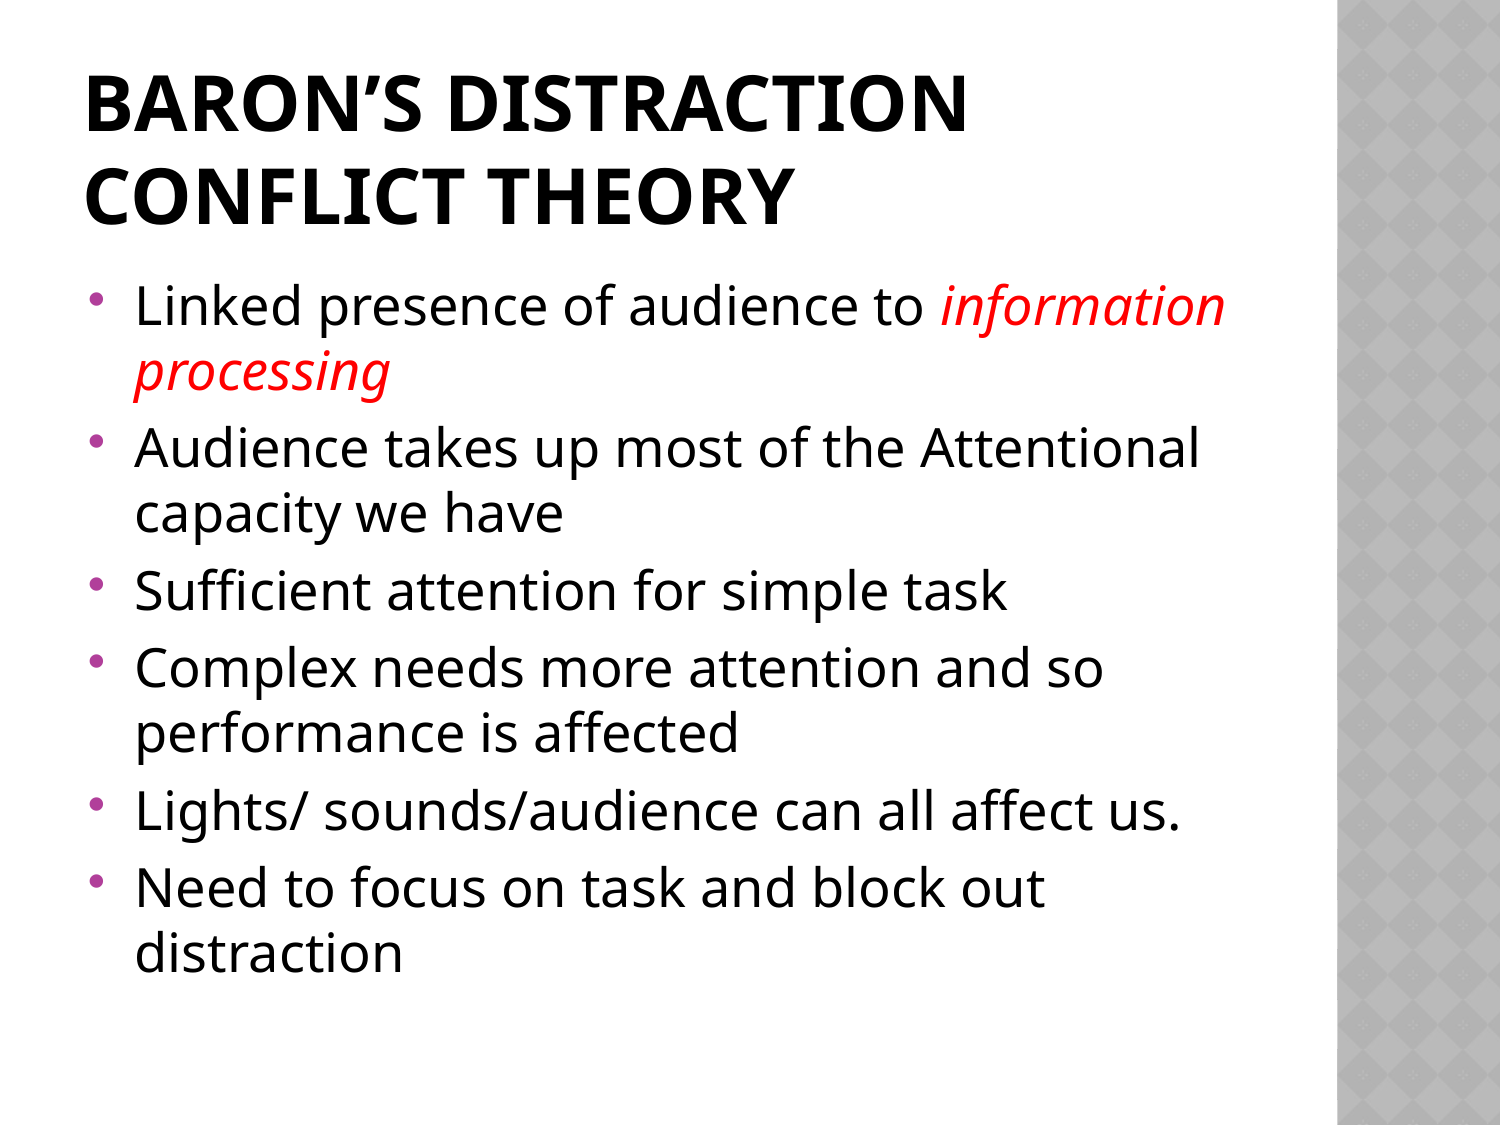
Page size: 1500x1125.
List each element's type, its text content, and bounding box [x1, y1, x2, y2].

list Linked presence of audience to information processing Audience takes up most of the Attentional capacity we have Sufficient attention for simple task Complex needs more attention and so performance is affected Lights/ sounds/audience can all affect us. Need to focus on task and block out distraction [75, 264, 1263, 1059]
title Baron’s distraction conflict theory [75, 52, 1263, 240]
